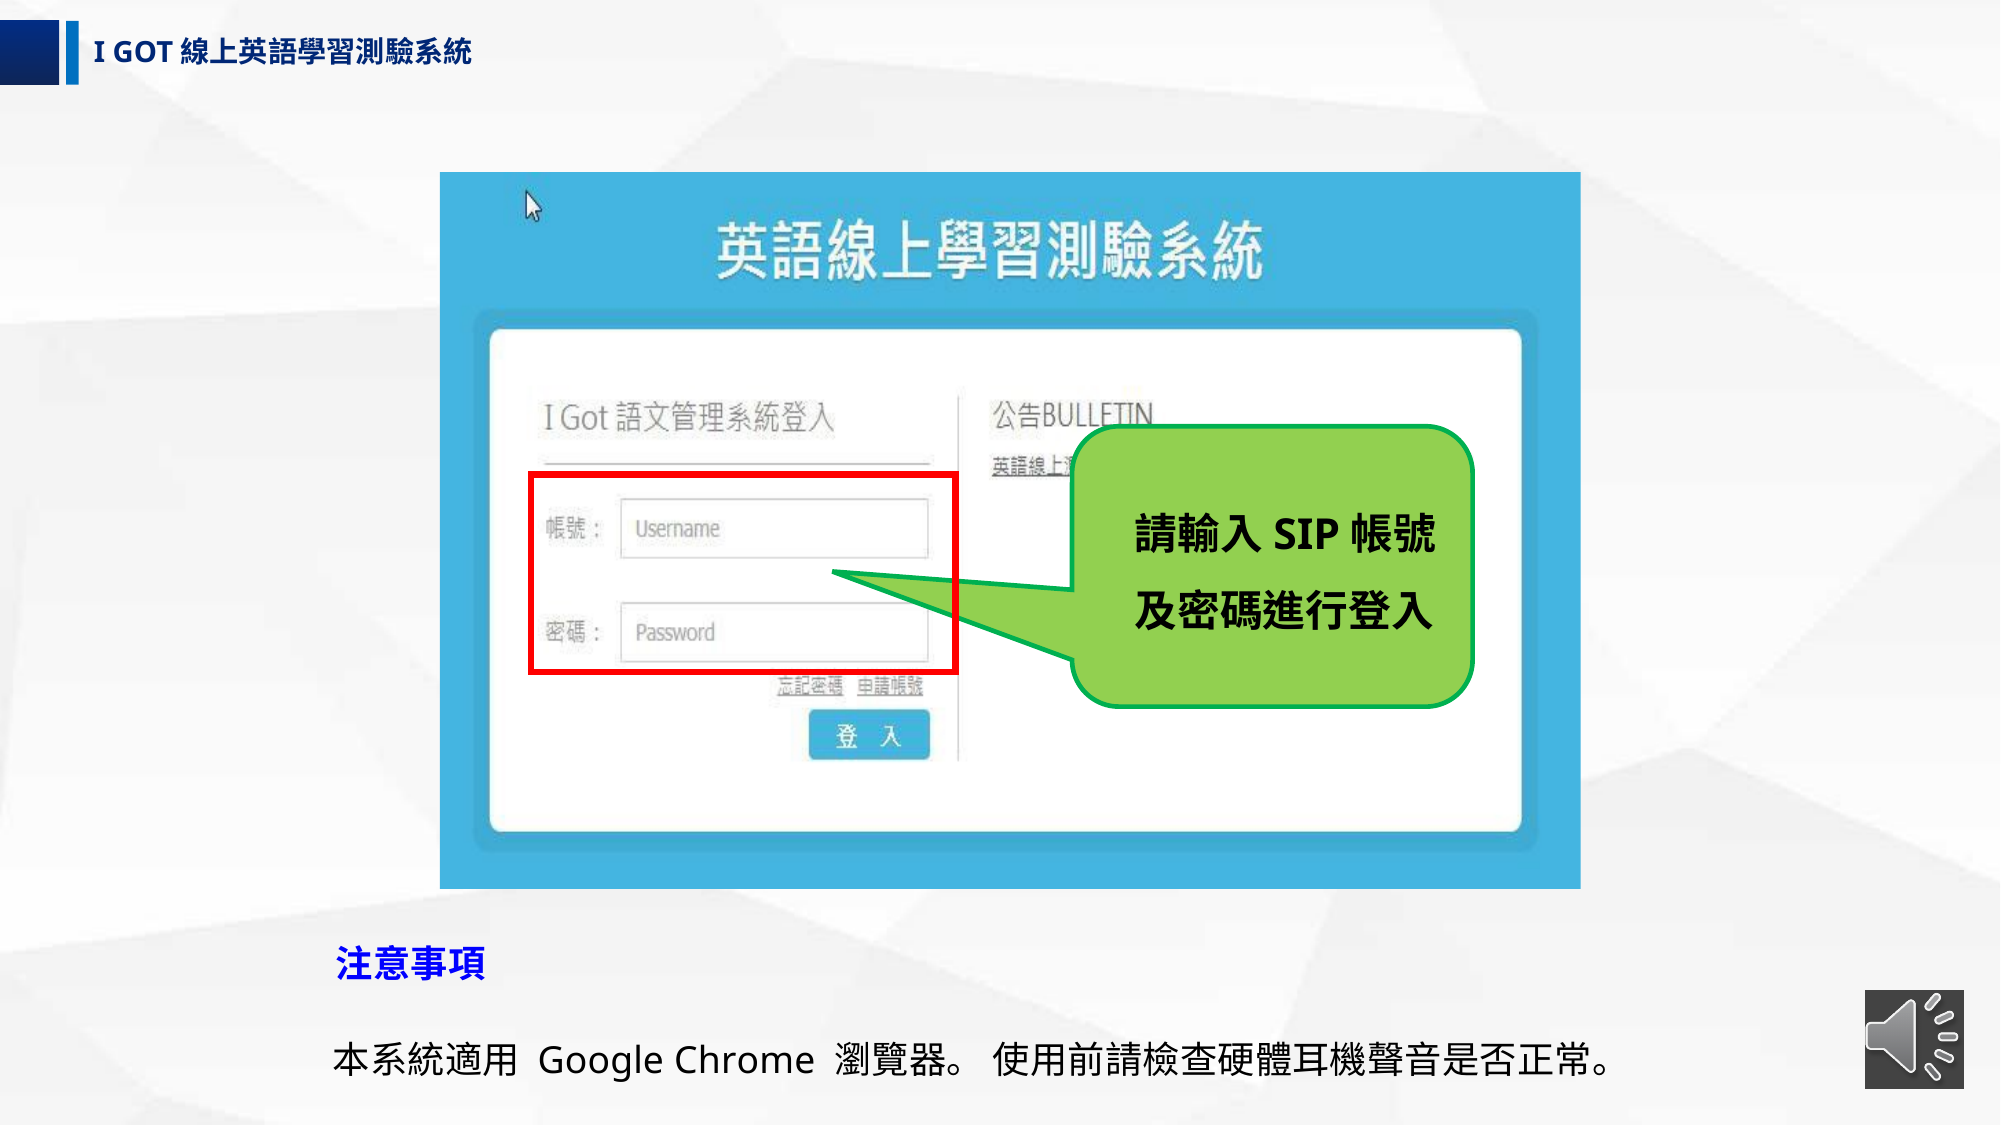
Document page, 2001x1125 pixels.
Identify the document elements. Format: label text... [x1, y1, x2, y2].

text_box 注意事項 本系統適用 Google Chrome 瀏覽器。 使用前請檢查硬體耳機聲音是否正常。 [331, 940, 1655, 1081]
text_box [530, 426, 1473, 707]
picture [0, 0, 2001, 1125]
text_box [439, 172, 1581, 889]
